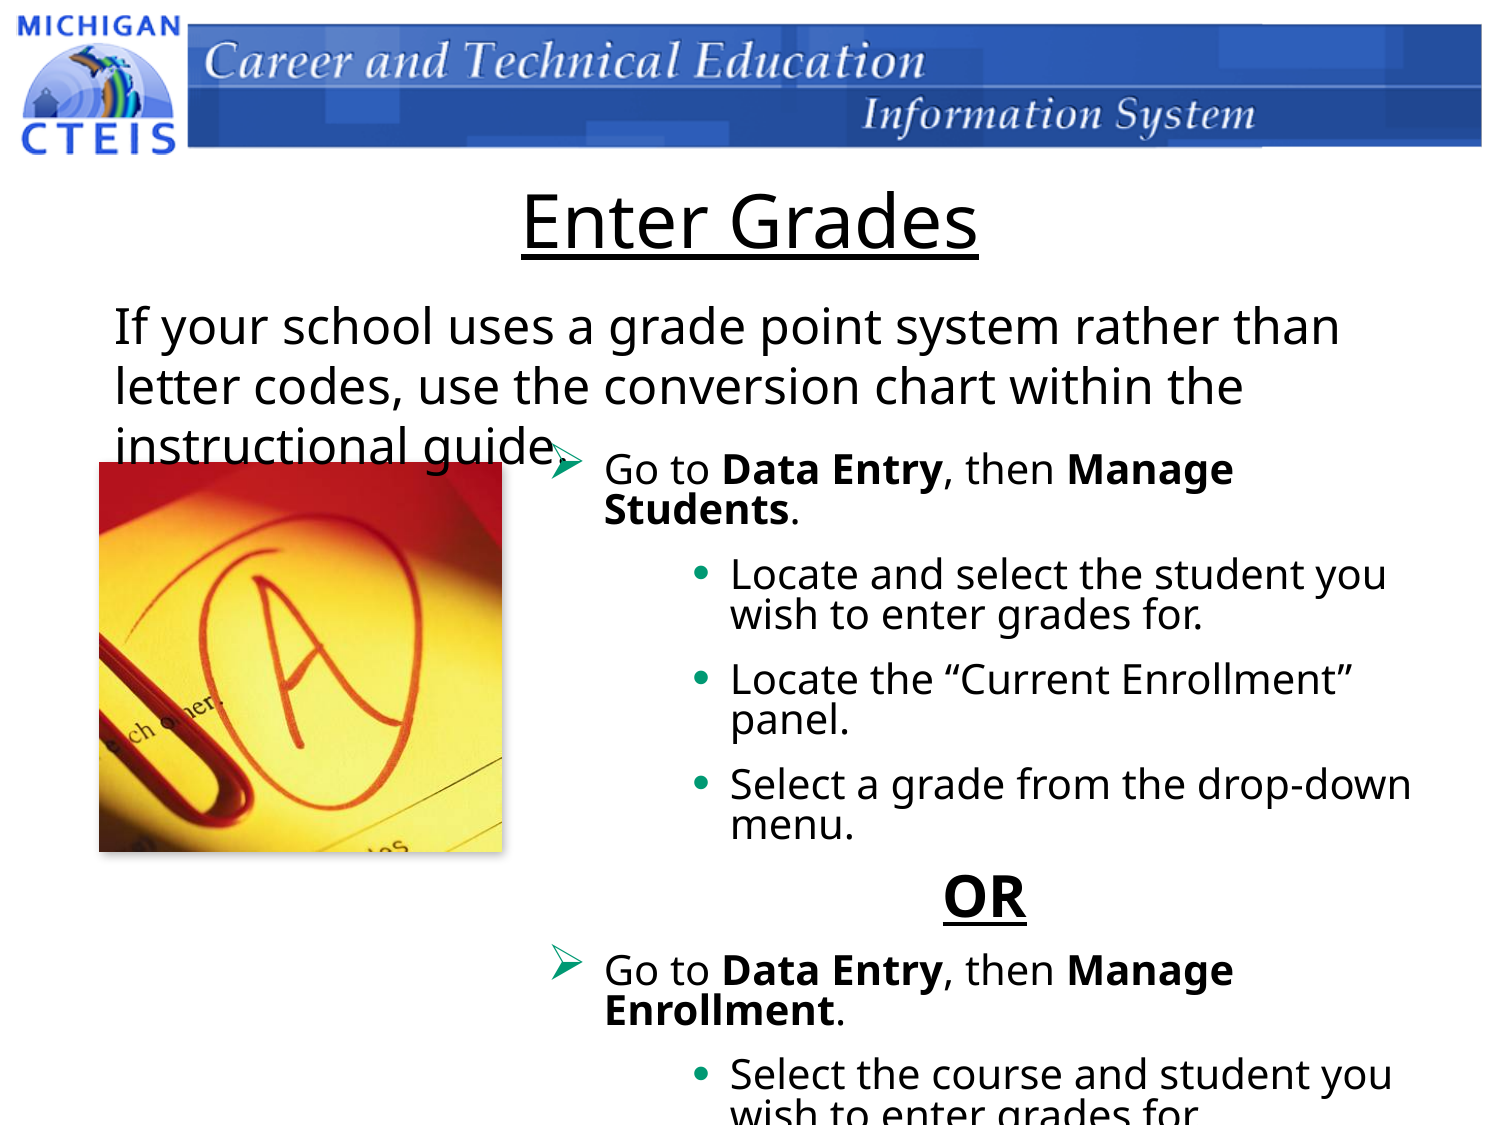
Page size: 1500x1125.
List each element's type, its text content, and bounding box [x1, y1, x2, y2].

text_box Go to Data Entry, then Manage Students. Locate and select the student you wish to enter grades for. Locate the “Current Enrollment” panel. Select a grade from the drop-down menu. OR Go to Data Entry, then Manage Enrollment. Select the course and student you wish to enter grades for. Click “Edit;” enter a grade within the “LetterGrade” column and click “Update.” [512, 437, 1438, 1063]
picture [9, 15, 1491, 155]
text_box If your school uses a grade point system rather than letter codes, use the conversion chart within the instructional guide. [99, 287, 1413, 483]
title Enter Grades [112, 125, 1388, 287]
picture [99, 462, 502, 853]
